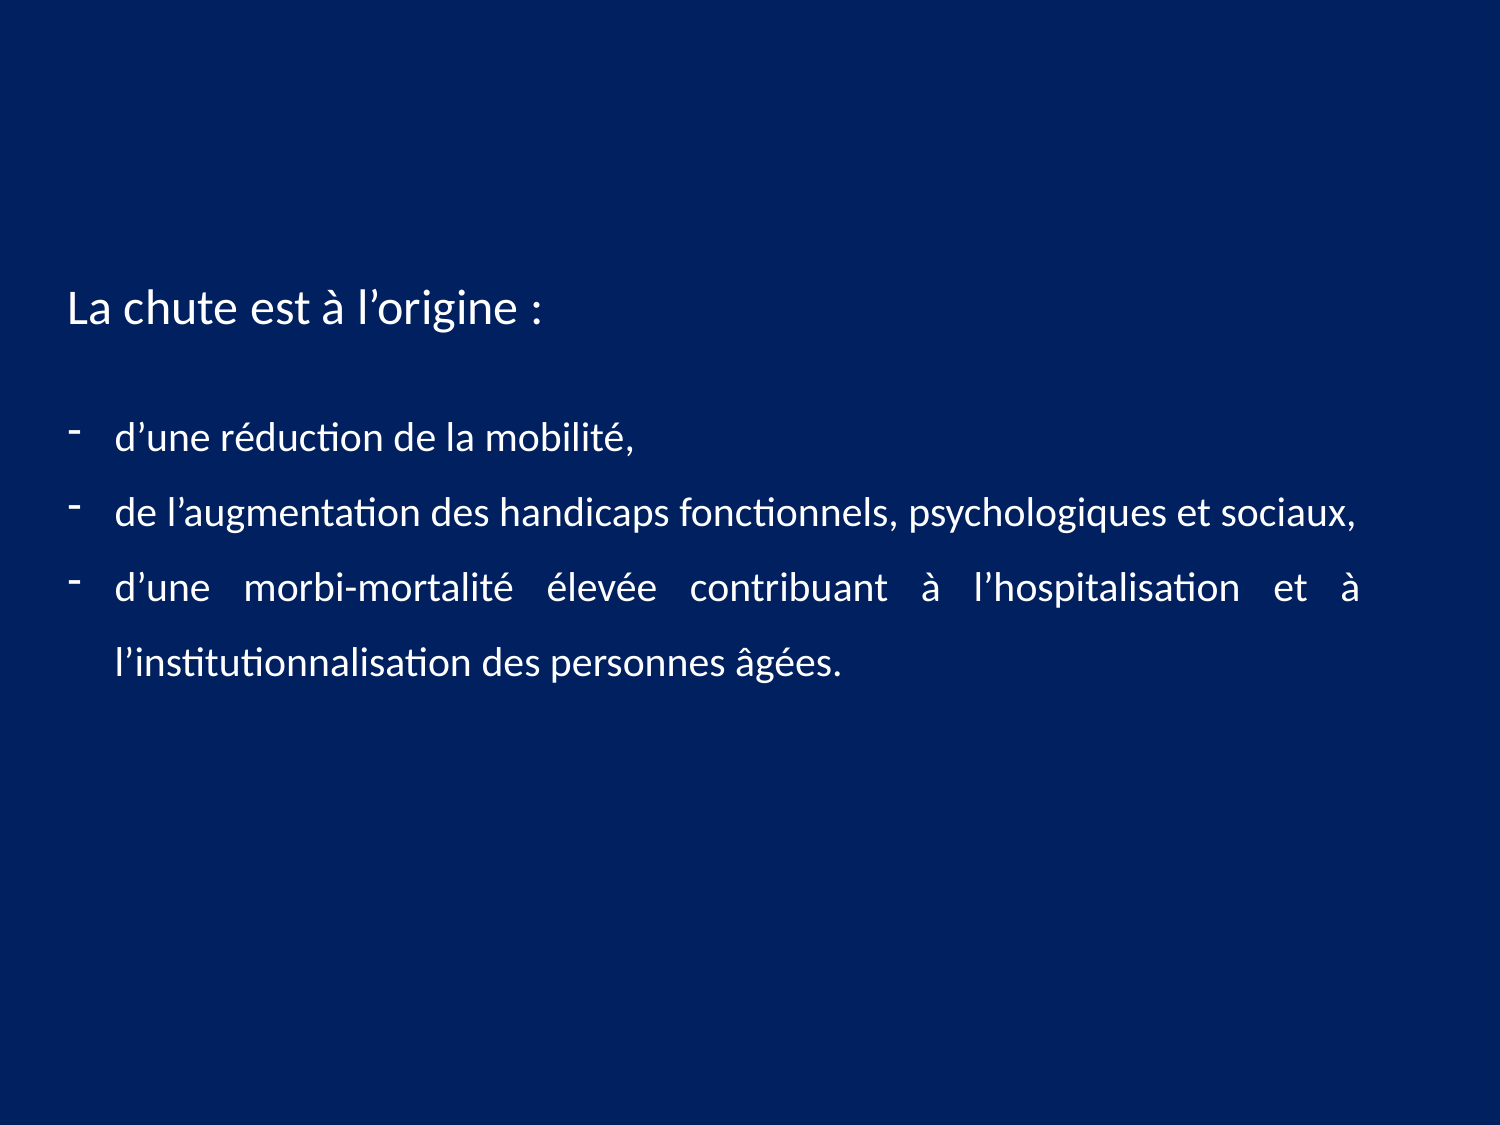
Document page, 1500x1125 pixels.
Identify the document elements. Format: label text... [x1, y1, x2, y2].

text_box La chute est à l’origine : d’une réduction de la mobilité, de l’augmentation des handicaps fonctionnels, psychologiques et sociaux, d’une morbi-mortalité élevée contribuant à l’hospitalisation et à l’institutionnalisation des personnes âgées. [53, 267, 1376, 792]
